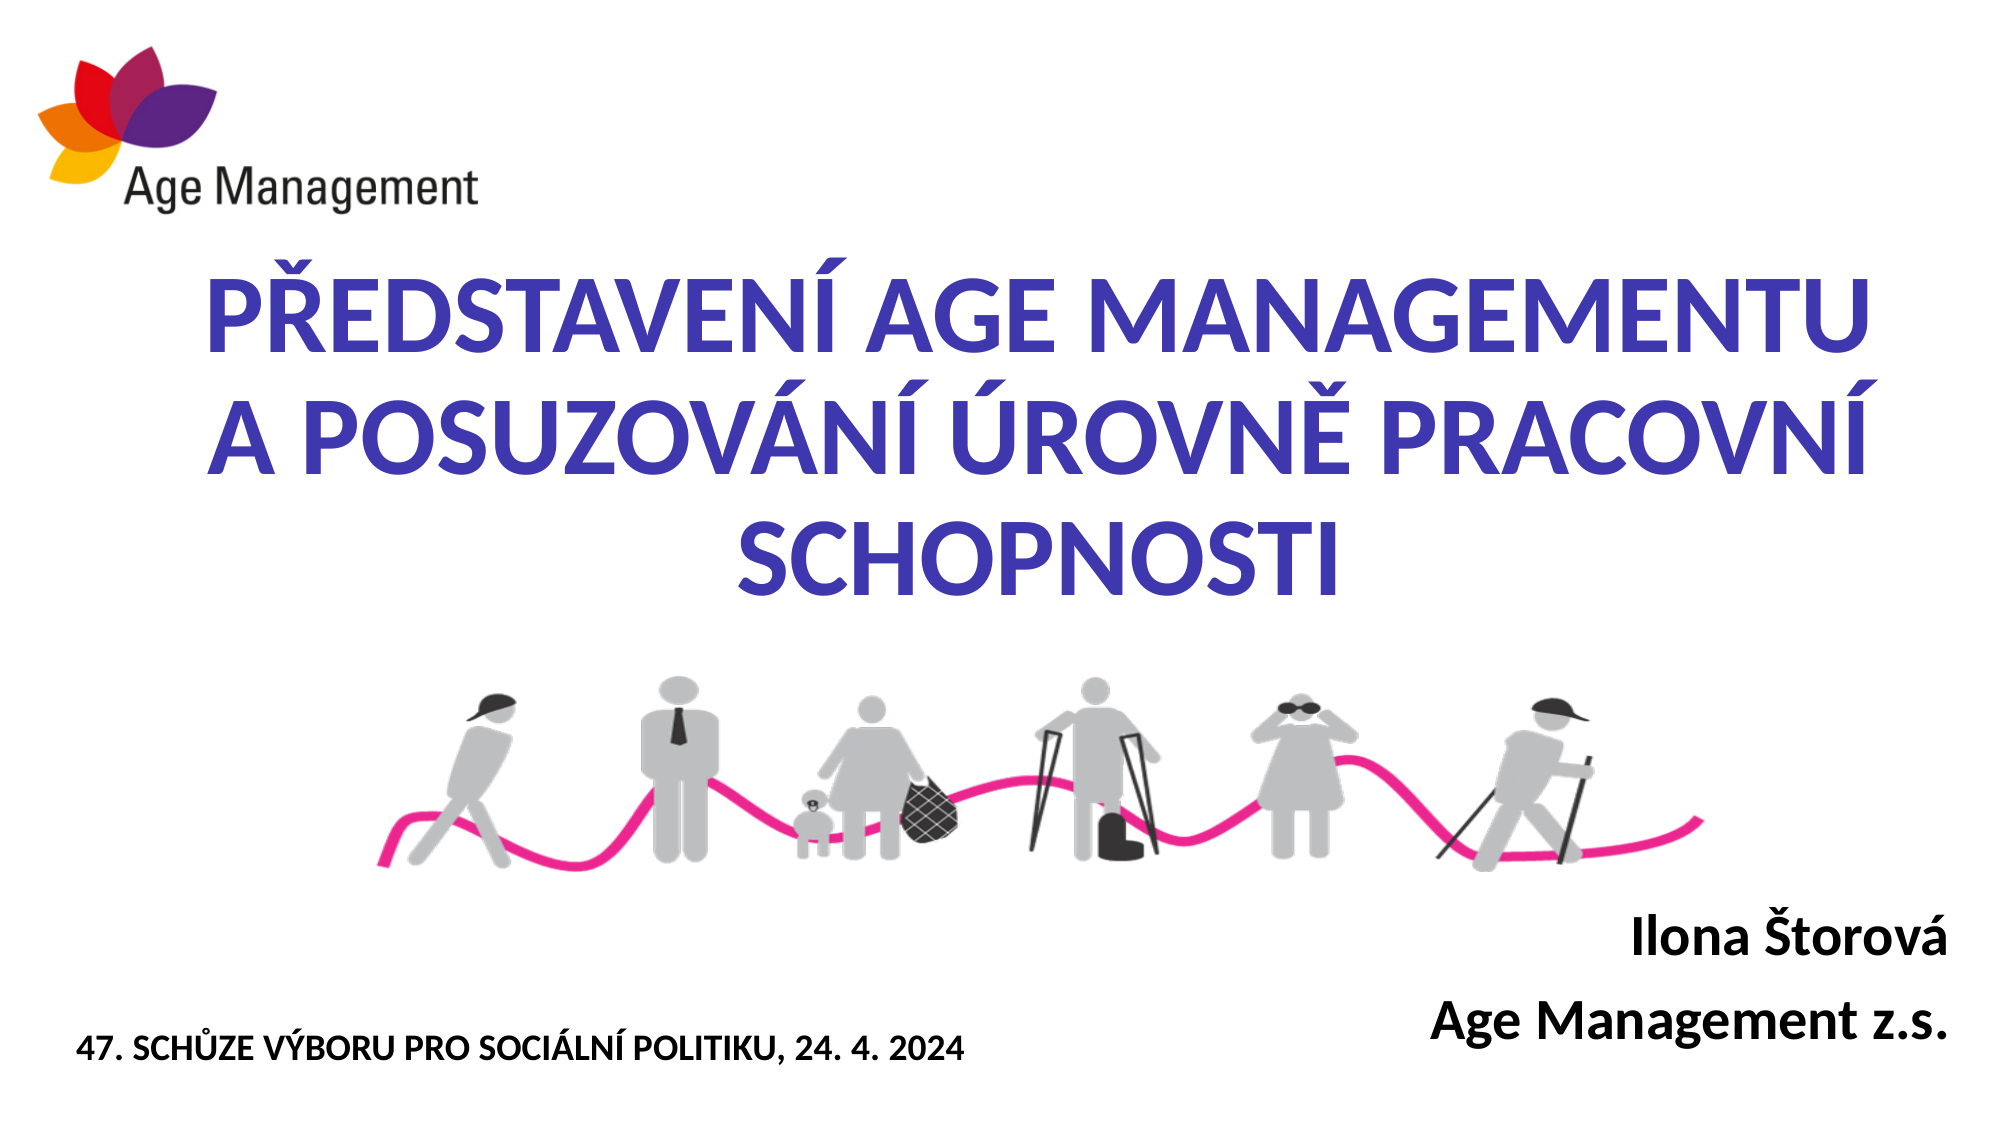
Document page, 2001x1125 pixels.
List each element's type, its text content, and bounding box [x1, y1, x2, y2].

title Představení age managementu a posuzování úrovně pracovní schopnosti [167, 251, 1913, 625]
text_box 47. SCHŮZE VÝBORU PRO SOCIÁLNÍ POLITIKU, 24. 4. 2024 [61, 1015, 1062, 1076]
picture [374, 674, 1706, 874]
subtitle Ilona Štorová Age Management z.s. [1180, 897, 1965, 1097]
picture [0, 0, 515, 252]
